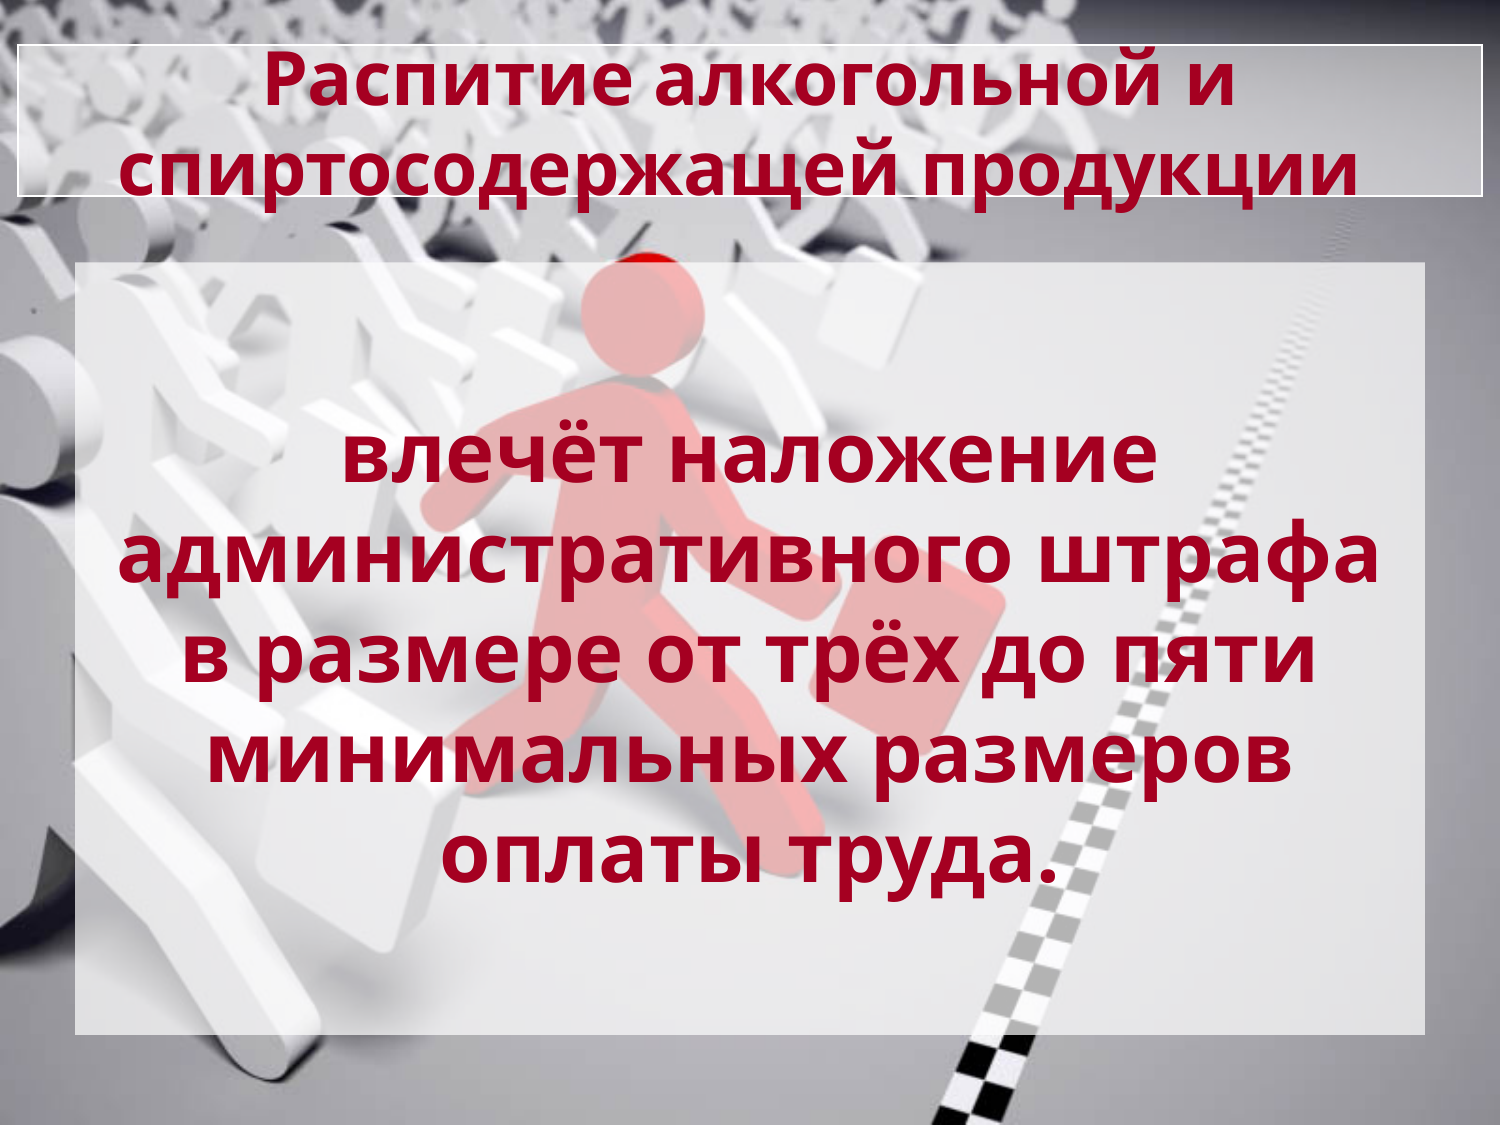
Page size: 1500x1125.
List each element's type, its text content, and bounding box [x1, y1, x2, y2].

list влечёт наложение административного штрафа в размере от трёх до пяти минимальных размеров оплаты труда. [75, 262, 1425, 1035]
title Распитие алкогольной и спиртосодержащей продукции [17, 44, 1483, 197]
picture [0, 0, 1500, 1125]
